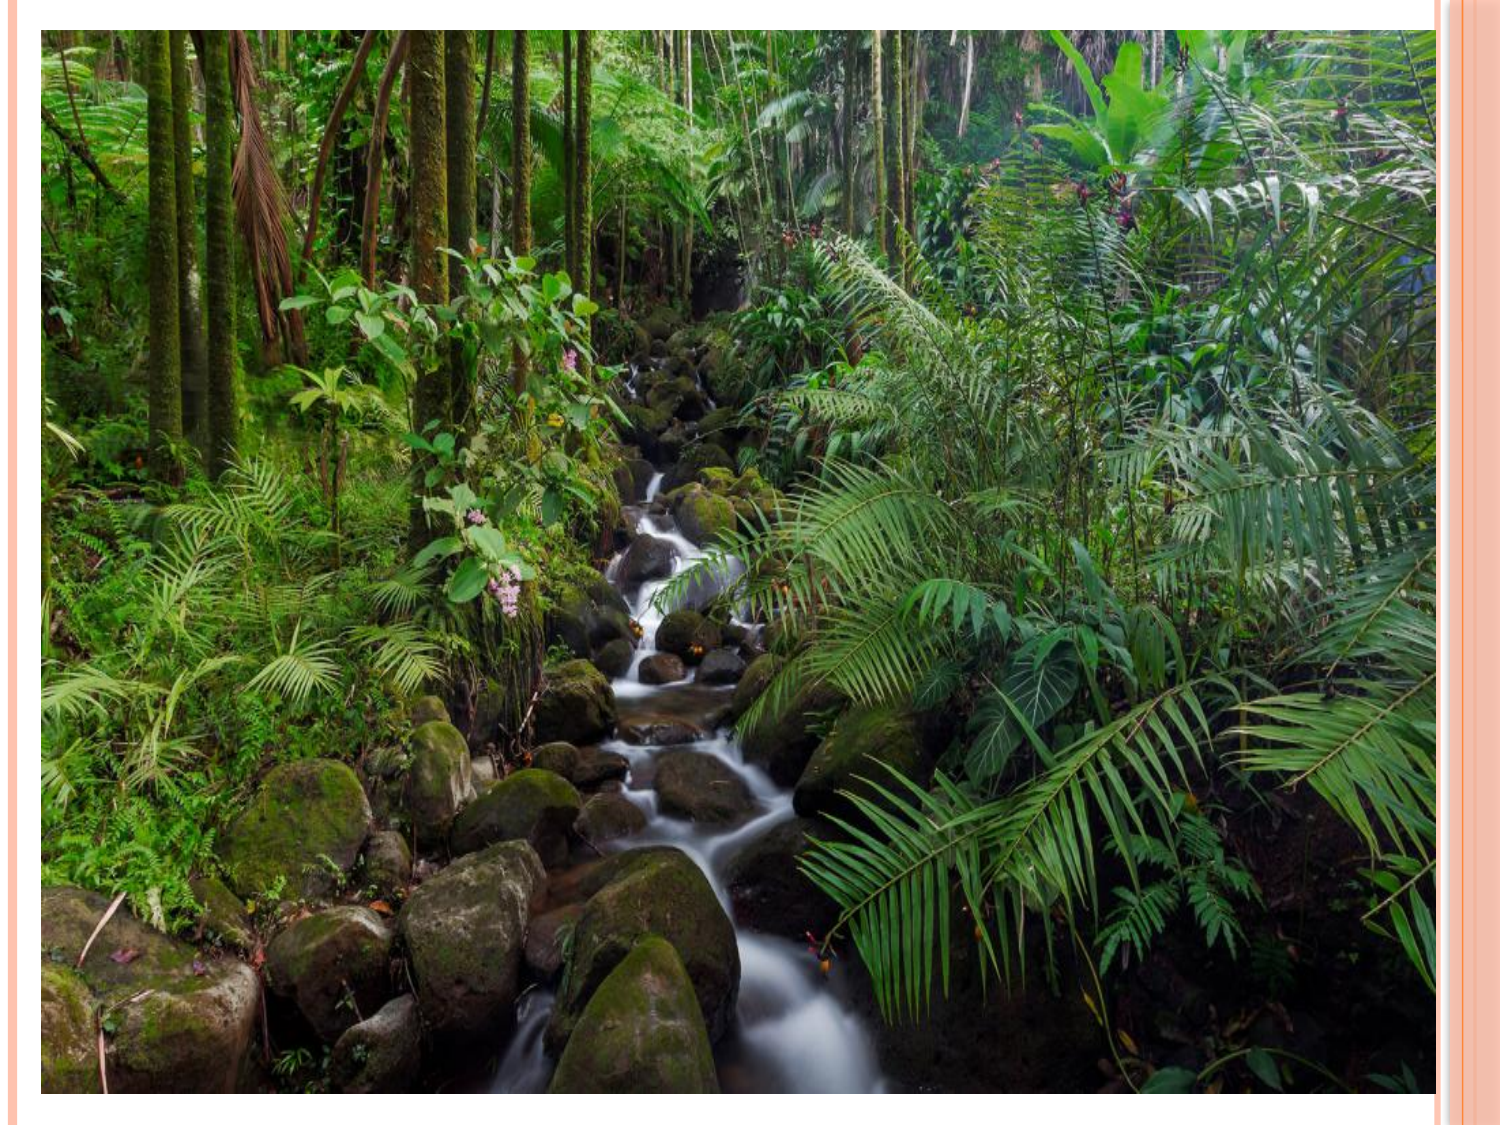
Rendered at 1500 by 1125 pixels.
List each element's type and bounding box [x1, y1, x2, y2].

picture [40, 30, 1436, 1095]
